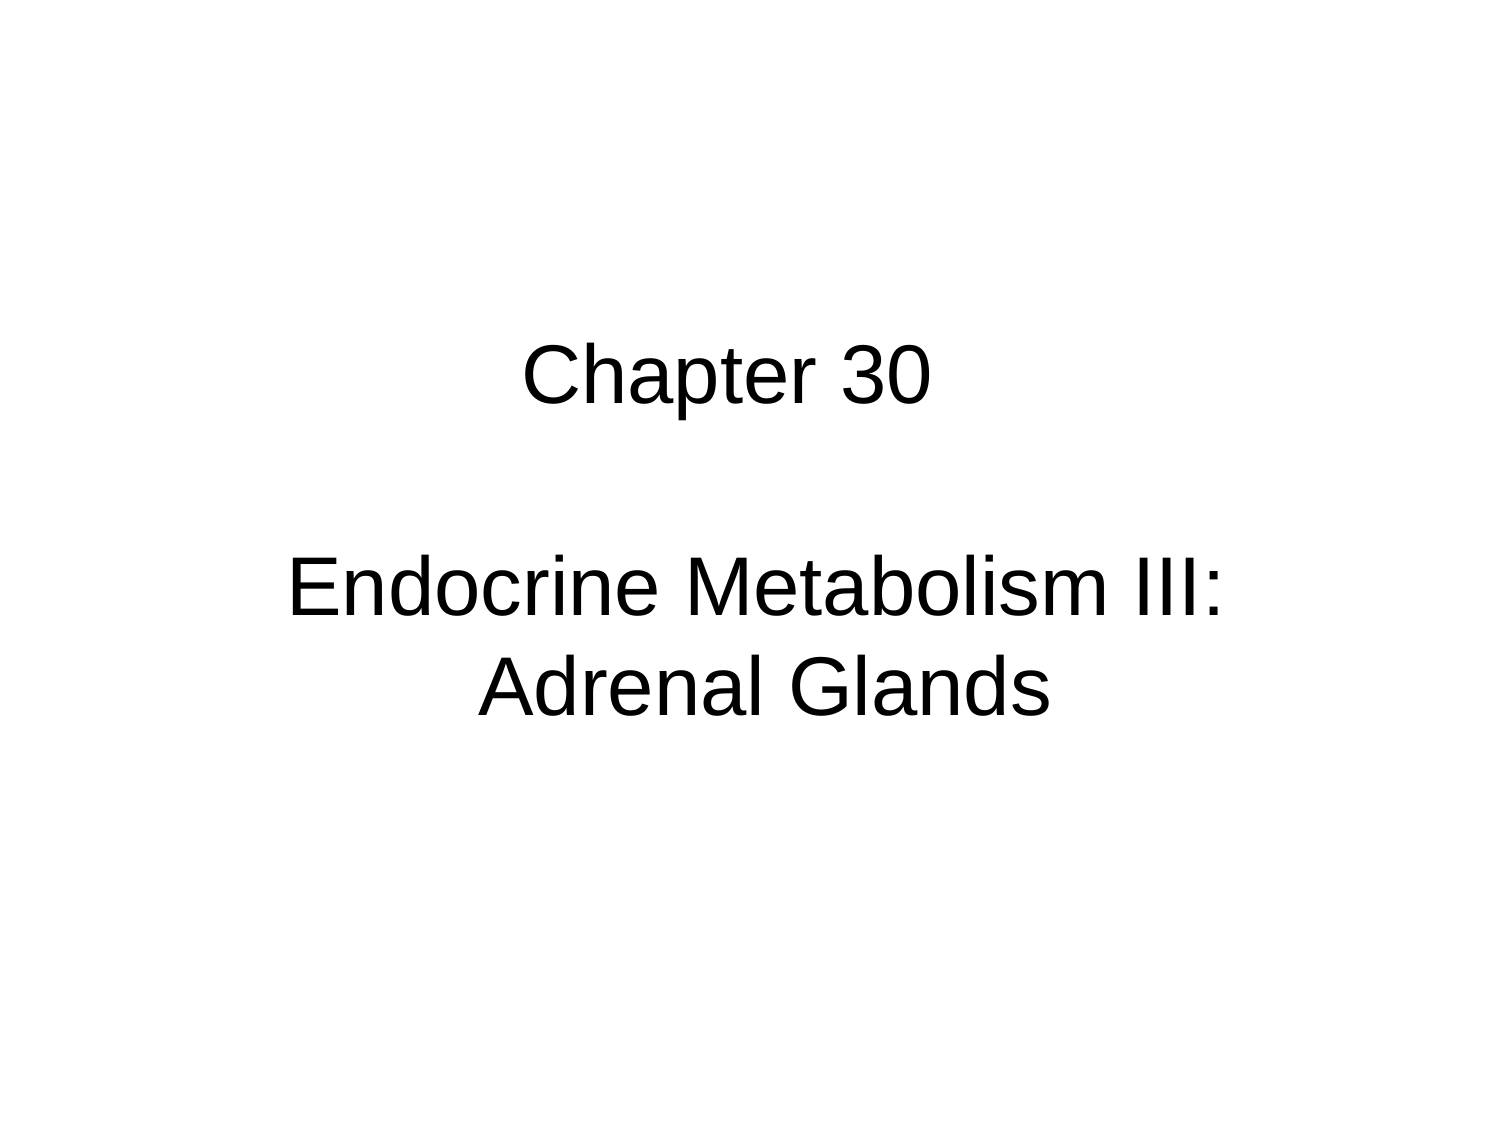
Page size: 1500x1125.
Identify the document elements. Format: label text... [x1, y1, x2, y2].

text_box Chapter 30 [506, 312, 948, 428]
text_box Endocrine Metabolism III: Adrenal Glands [12, 524, 1500, 740]
